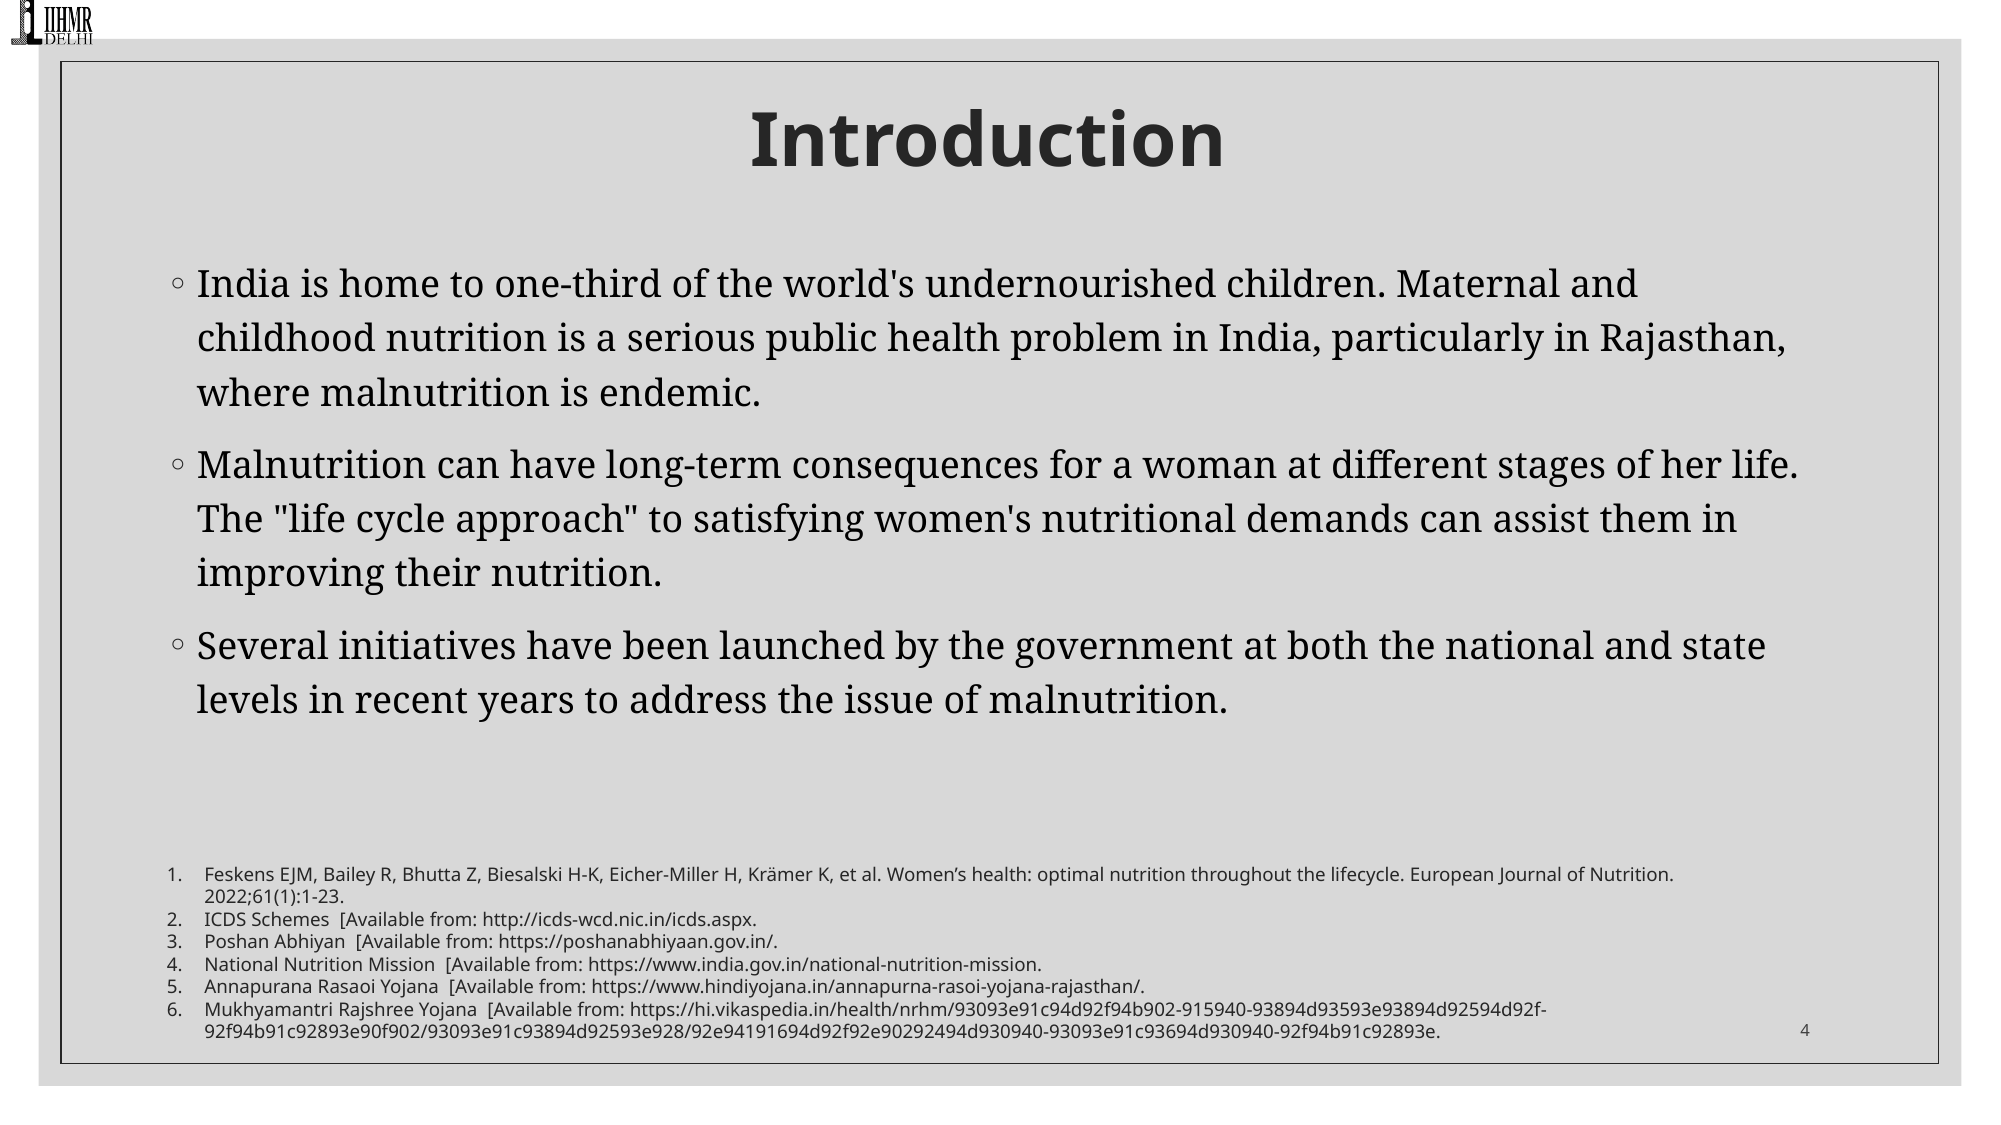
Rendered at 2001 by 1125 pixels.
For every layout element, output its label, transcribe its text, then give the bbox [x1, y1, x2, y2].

picture [11, 0, 98, 46]
footer Feskens EJM, Bailey R, Bhutta Z, Biesalski H-K, Eicher-Miller H, Krämer K, et al. Women’s health: optimal nutrition throughout the lifecycle. European Journal of Nutrition. 2022;61(1):1-23. ICDS Schemes [Available from: http://icds-wcd.nic.in/icds.aspx. Poshan Abhiyan [Available from: https://poshanabhiyaan.gov.in/. National Nutrition Mission [Available from: https://www.india.gov.in/national-nutrition-mission. Annapurana Rasaoi Yojana [Available from: https://www.hindiyojana.in/annapurna-rasoi-yojana-rajasthan/. Mukhyamantri Rajshree Yojana [Available from: https://hi.vikaspedia.in/health/nrhm/93093e91c94d92f94b902-915940-93894d93593e93894d92594d92f-92f94b91c92893e90f902/93093e91c93894d92593e928/92e94191694d92f92e90292494d930940-93093e91c93694d930940-92f94b91c92893e. [151, 853, 1800, 1050]
list India is home to one-third of the world's undernourished children. Maternal and childhood nutrition is a serious public health problem in India, particularly in Rajasthan, where malnutrition is endemic. Malnutrition can have long-term consequences for a woman at different stages of her life. The "life cycle approach" to satisfying women's nutritional demands can assist them in improving their nutrition. Several initiatives have been launched by the government at both the national and state levels in recent years to address the issue of malnutrition. [151, 244, 1825, 746]
title Introduction [654, 80, 1323, 206]
slide_number 4 [1800, 990, 1825, 1050]
